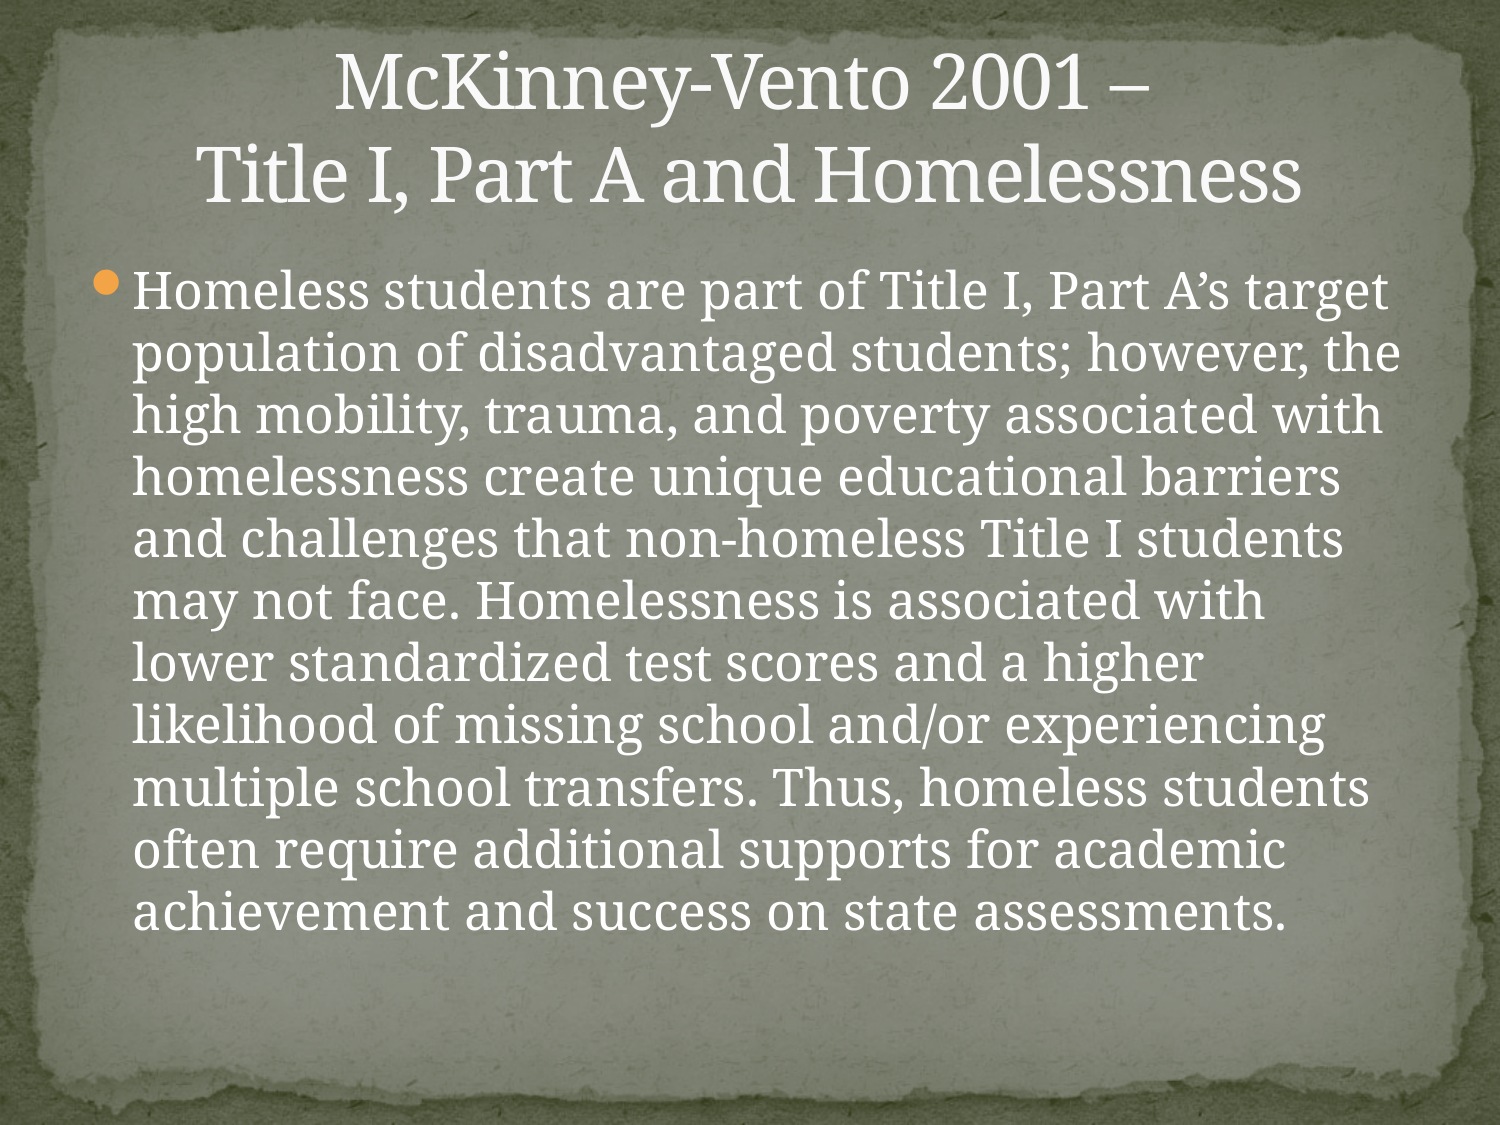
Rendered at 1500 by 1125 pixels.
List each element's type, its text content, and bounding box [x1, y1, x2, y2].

list Homeless students are part of Title I, Part A’s target population of disadvantaged students; however, the high mobility, trauma, and poverty associated with homelessness create unique educational barriers and challenges that non-homeless Title I students may not face. Homelessness is associated with lower standardized test scores and a higher likelihood of missing school and/or experiencing multiple school transfers. Thus, homeless students often require additional supports for academic achievement and success on state assessments. [75, 249, 1425, 1000]
title McKinney-Vento 2001 – Title I, Part A and Homelessness [74, 24, 1425, 225]
